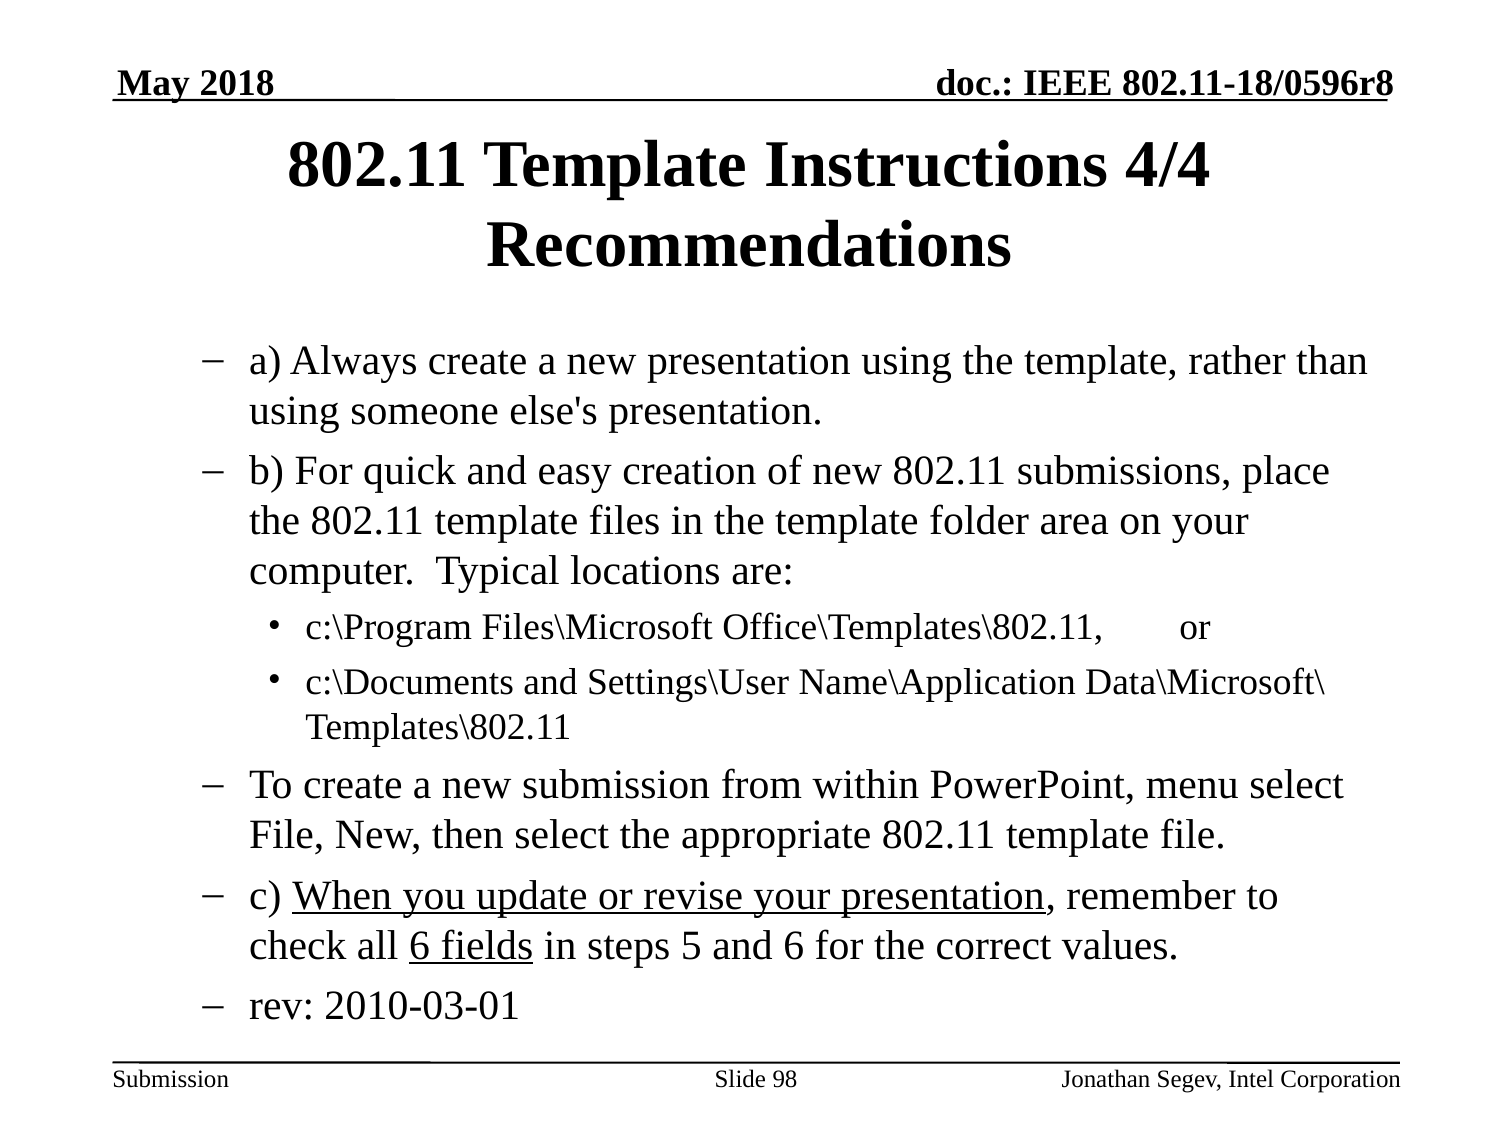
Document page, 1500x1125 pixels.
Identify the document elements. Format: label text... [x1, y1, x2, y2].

list a) Always create a new presentation using the template, rather than using someone else's presentation. b) For quick and easy creation of new 802.11 submissions, place the 802.11 template files in the template folder area on your computer. Typical locations are: c:\Program Files\Microsoft Office\Templates\802.11, or c:\Documents and Settings\User Name\Application Data\Microsoft\Templates\802.11 To create a new submission from within PowerPoint, menu select File, New, then select the appropriate 802.11 template file. c) When you update or revise your presentation, remember to check all 6 fields in steps 5 and 6 for the correct values. rev: 2010-03-01 [112, 324, 1388, 1036]
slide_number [116, 58, 507, 104]
slide_number Slide 98 [712, 1061, 800, 1123]
title 802.11 Template Instructions 4/4 Recommendations [112, 112, 1388, 288]
footer Jonathan Segev, Intel Corporation [995, 1061, 1402, 1093]
